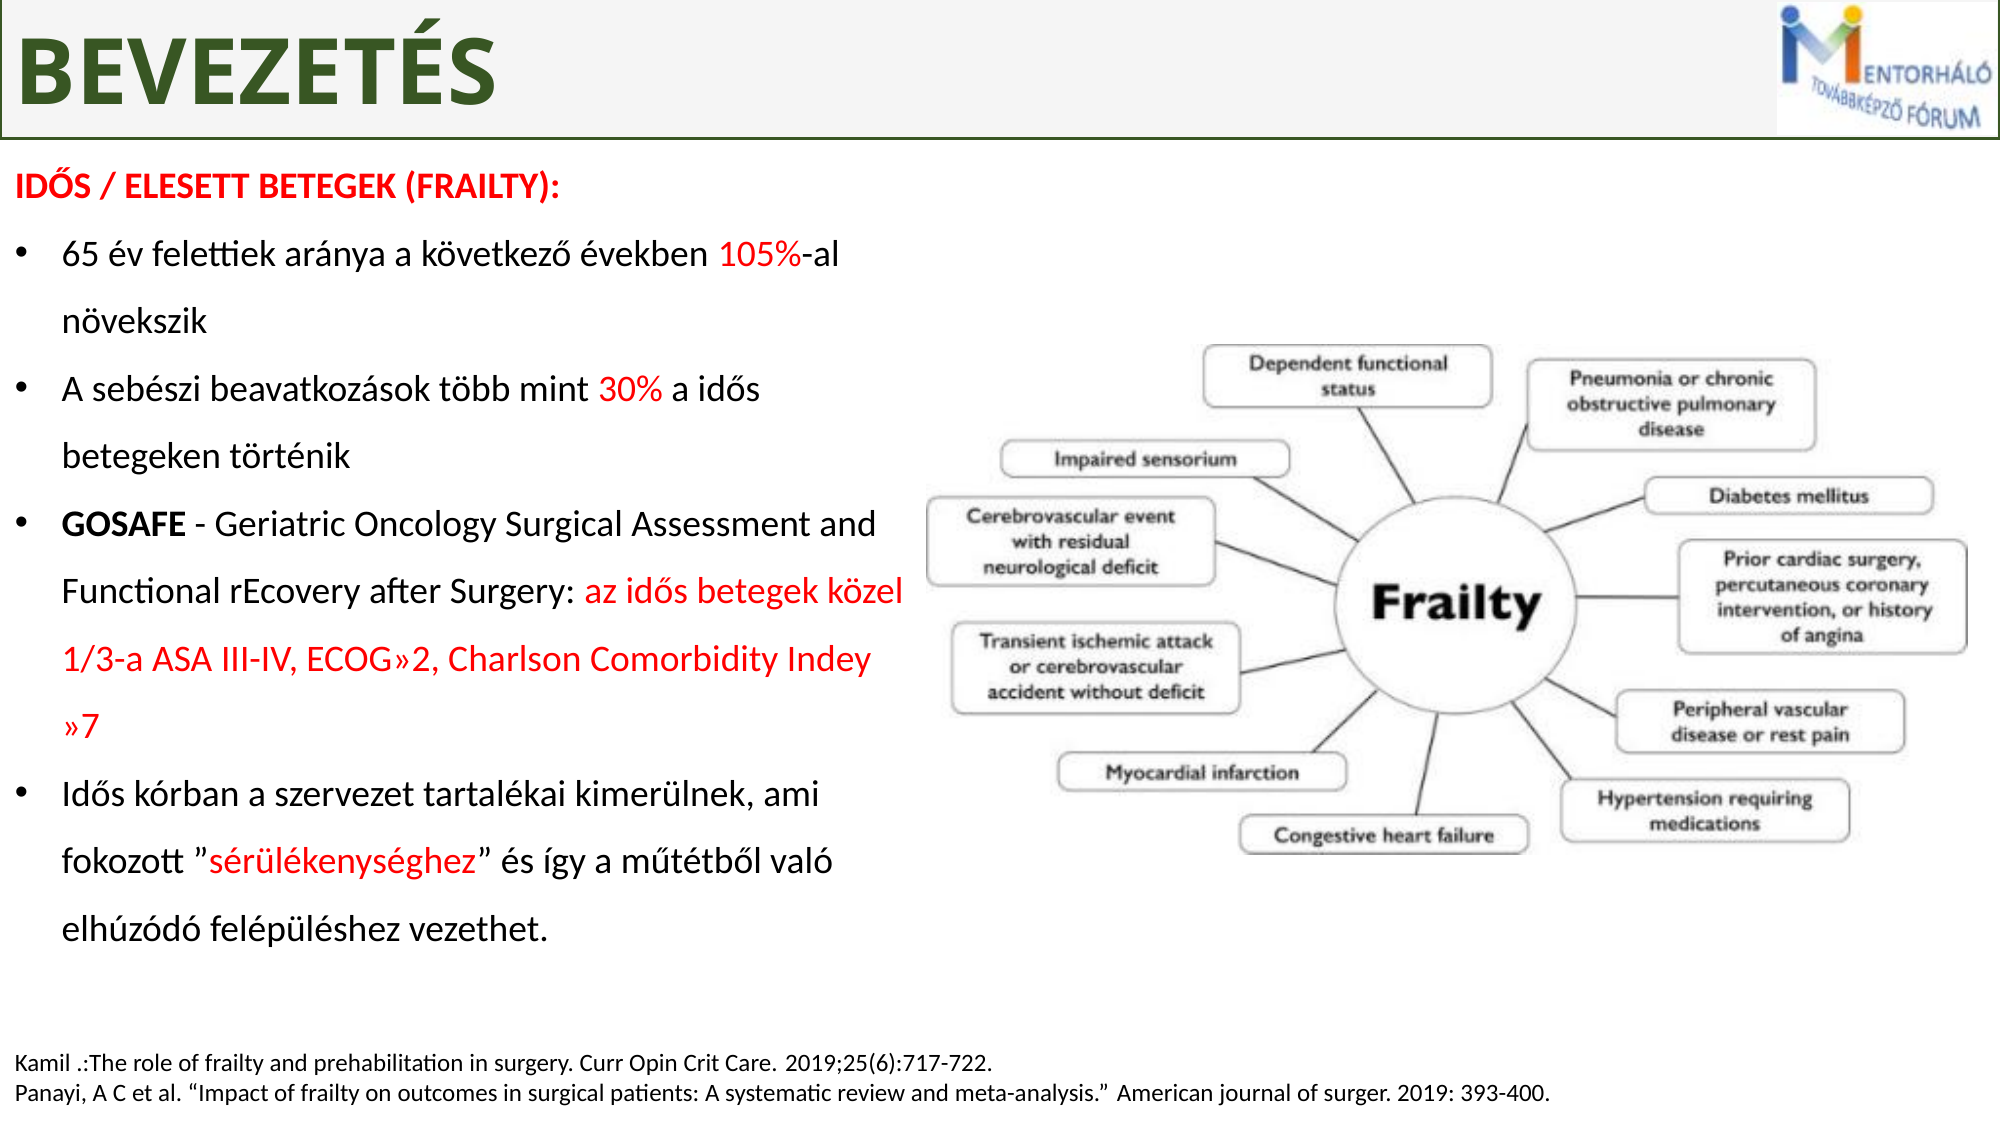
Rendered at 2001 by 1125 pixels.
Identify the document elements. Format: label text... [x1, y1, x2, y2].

picture [1777, 2, 1997, 135]
text_box Kamil .:The role of frailty and prehabilitation in surgery. Curr Opin Crit Care. 2019;25(6):717-722. Panayi, A C et al. “Impact of frailty on outcomes in surgical patients: A systematic review and meta-analysis.” American journal of surger. 2019: 393-400. [0, 1038, 1579, 1114]
text_box BEVEZETÉS [0, 0, 2000, 140]
text_box IDŐS / ELESETT BETEGEK (FRAILTY): 65 év felettiek aránya a következő években 105%-al növekszik A sebészi beavatkozások több mint 30% a idős betegeken történik GOSAFE - Geriatric Oncology Surgical Assessment and Functional rEcovery after Surgery: az idős betegek közel 1/3-a ASA III-IV, ECOG»2, Charlson Comorbidity Indey »7 Idős kórban a szervezet tartalékai kimerülnek, ami fokozott ”sérülékenységhez” és így a műtétből való elhúzódó felépüléshez vezethet. [0, 153, 924, 956]
picture [926, 344, 1968, 855]
